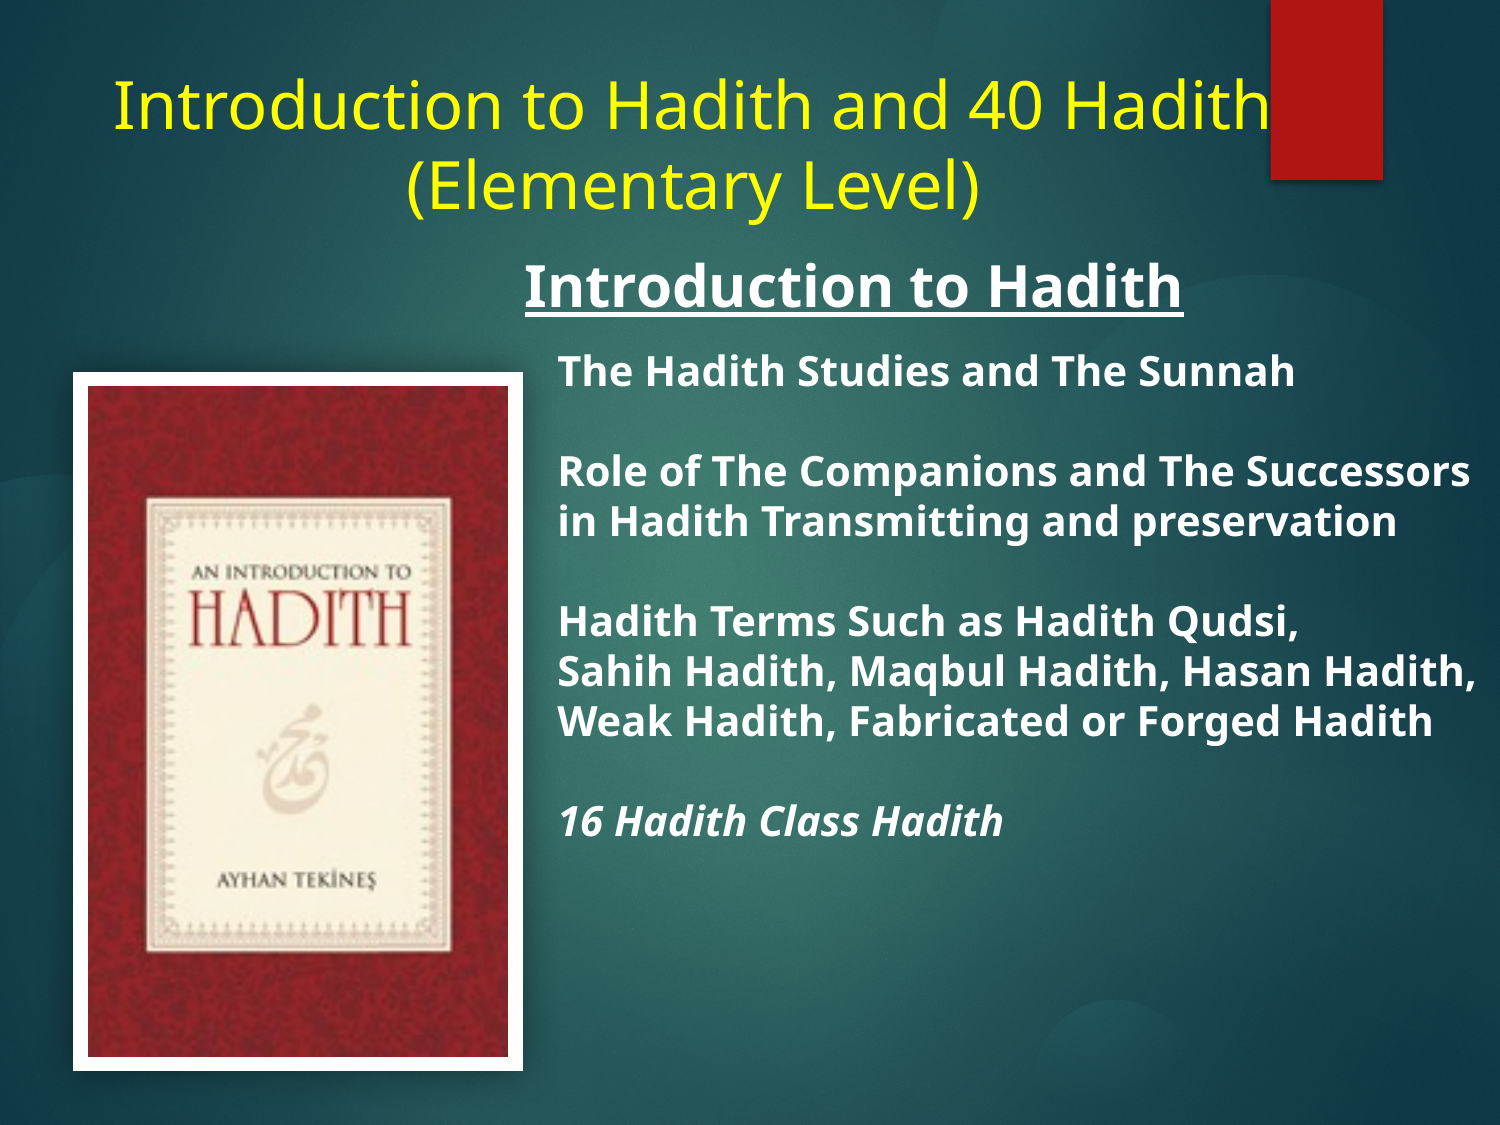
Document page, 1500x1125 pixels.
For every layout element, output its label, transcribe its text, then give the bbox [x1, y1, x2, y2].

text_box Introduction to Hadith [517, 242, 1192, 327]
picture [0, 0, 1500, 1125]
text_box The Hadith Studies and The Sunnah Role of The Companions and The Successors in Hadith Transmitting and preservation Hadith Terms Such as Hadith Qudsi, Sahih Hadith, Maqbul Hadith, Hasan Hadith, Weak Hadith, Fabricated or Forged Hadith 16 Hadith Class Hadith [549, 337, 1496, 853]
title Introduction to Hadith and 40 Hadith (Elementary Level) [24, 61, 1363, 251]
